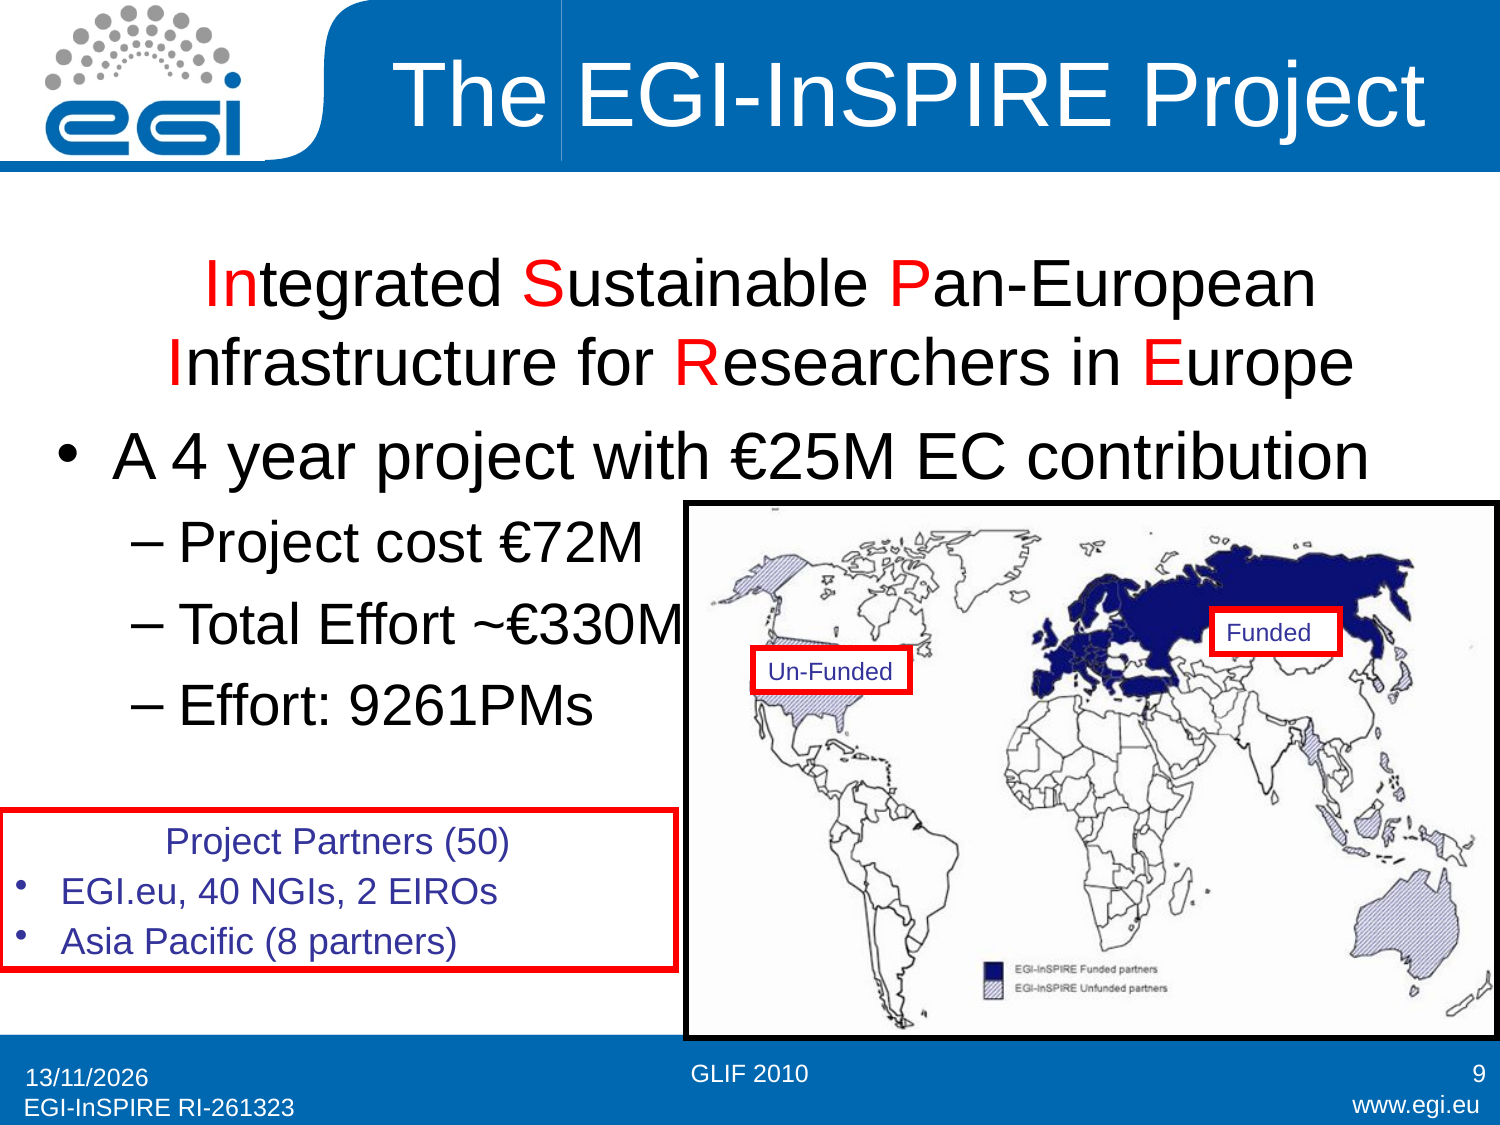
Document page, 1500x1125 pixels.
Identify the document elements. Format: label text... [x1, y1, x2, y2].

picture [0, 0, 265, 161]
text_box Project Partners (50) EGI.eu, 40 NGIs, 2 EIROs Asia Pacific (8 partners) [0, 809, 676, 970]
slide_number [10, 1046, 361, 1106]
title The EGI-InSPIRE Project [348, 19, 1471, 161]
picture [689, 505, 1495, 1036]
footer GLIF 2010 [512, 1042, 988, 1103]
list Integrated Sustainable Pan-European Infrastructure for Researchers in Europe A 4 year project with €25M EC contribution Project cost €72M Total Effort ~€330M Effort: 9261PMs [41, 231, 1425, 975]
slide_number 9 [1151, 1042, 1500, 1103]
